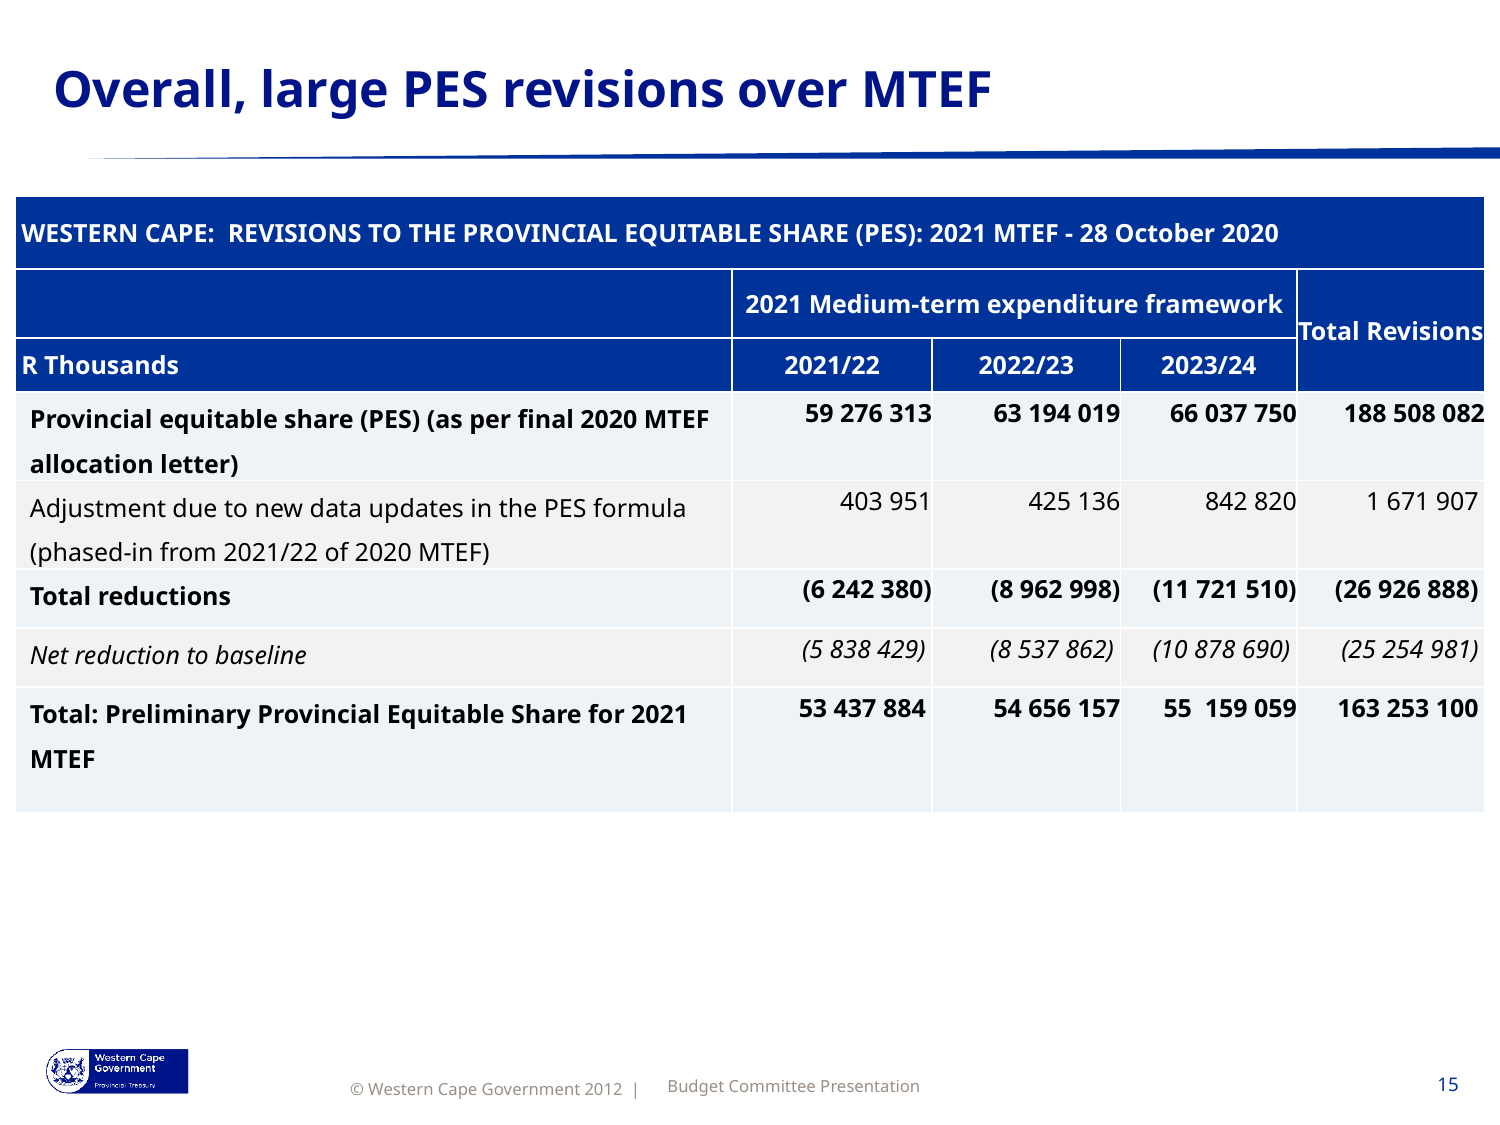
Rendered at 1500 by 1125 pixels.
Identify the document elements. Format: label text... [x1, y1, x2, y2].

table_cell Total reductions [16, 570, 731, 627]
table_cell 1 671 907 [1298, 481, 1484, 568]
table_cell 66 037 750 [1121, 393, 1296, 480]
table_cell (26 926 888) [1298, 570, 1484, 627]
table_header WESTERN CAPE: REVISIONS TO THE PROVINCIAL EQUITABLE SHARE (PES): 2021 MTEF - 28 October 2020 [16, 197, 1484, 268]
table_cell (11 721 510) [1121, 570, 1296, 627]
table_cell (5 838 429) [733, 629, 931, 686]
table_cell 163 253 100 [1298, 688, 1484, 812]
table_cell 55 159 059 [1121, 688, 1296, 812]
table_cell (8 537 862) [933, 629, 1120, 686]
table_cell Adjustment due to new data updates in the PES formula (phased-in from 2021/22 of 2020 MTEF) [16, 481, 731, 568]
table_cell Provincial equitable share (PES) (as per final 2020 MTEF allocation letter) [16, 393, 731, 480]
table_cell Net reduction to baseline [16, 629, 731, 686]
table_cell 403 951 [733, 481, 931, 568]
table_cell (6 242 380) [733, 570, 931, 627]
picture [31, 1034, 203, 1108]
title Overall, large PES revisions over MTEF [41, 41, 1452, 134]
table_cell 63 194 019 [933, 393, 1120, 480]
table_cell 842 820 [1121, 481, 1296, 568]
table_cell 59 276 313 [733, 393, 931, 480]
slide_number 15 [1374, 1061, 1459, 1099]
table_cell 2021/22 [733, 339, 931, 391]
table_cell 2022/23 [933, 339, 1120, 391]
footer Budget Committee Presentation [667, 1058, 1347, 1097]
table_cell 2021 Medium-term expenditure framework [733, 270, 1296, 337]
table_cell 54 656 157 [933, 688, 1120, 812]
table_cell 2023/24 [1121, 339, 1296, 391]
table_cell Total Revisions [1298, 270, 1484, 391]
table_cell (10 878 690) [1121, 629, 1296, 686]
table_cell 188 508 082 [1298, 393, 1484, 480]
table_cell Total: Preliminary Provincial Equitable Share for 2021 MTEF [16, 688, 731, 812]
table_cell 425 136 [933, 481, 1120, 568]
table_cell 53 437 884 [733, 688, 931, 812]
table_cell (25 254 981) [1298, 629, 1484, 686]
table_cell (8 962 998) [933, 570, 1120, 627]
table_cell R Thousands [16, 339, 731, 391]
table_cell [16, 270, 731, 337]
